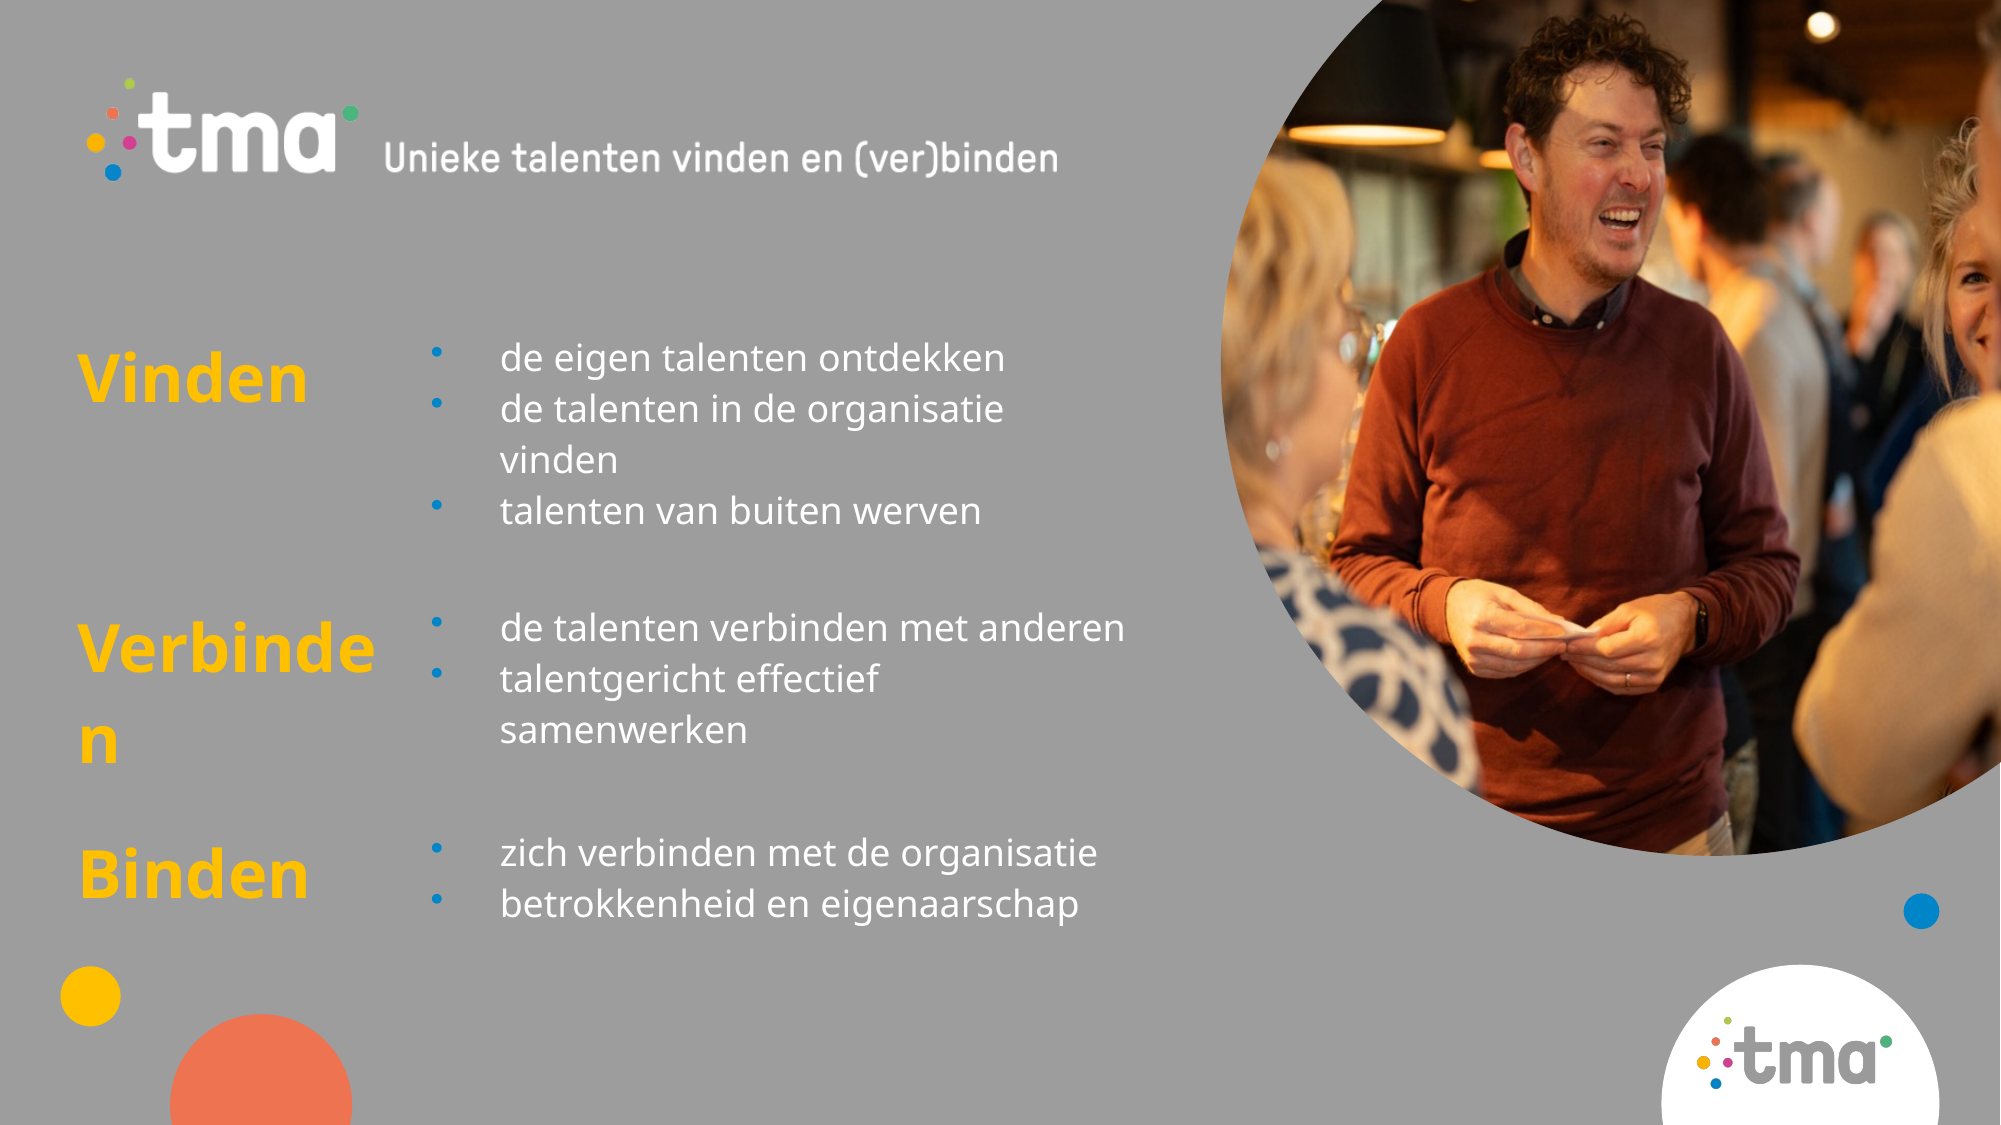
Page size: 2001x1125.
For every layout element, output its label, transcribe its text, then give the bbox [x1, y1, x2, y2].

table_header de eigen talenten ontdekken de talenten in de organisatie vinden talenten van buiten werven [416, 324, 1143, 594]
table_cell zich verbinden met de organisatie betrokkenheid en eigenaarschap [416, 819, 1143, 1045]
picture [1220, 0, 2001, 856]
table_cell Verbinden [62, 594, 416, 819]
picture [1697, 1017, 1892, 1089]
table_header Vinden [62, 324, 416, 594]
table_cell Binden [62, 819, 416, 1045]
table_cell de talenten verbinden met anderen talentgericht effectief samenwerken [416, 594, 1143, 819]
picture [62, 59, 1082, 201]
